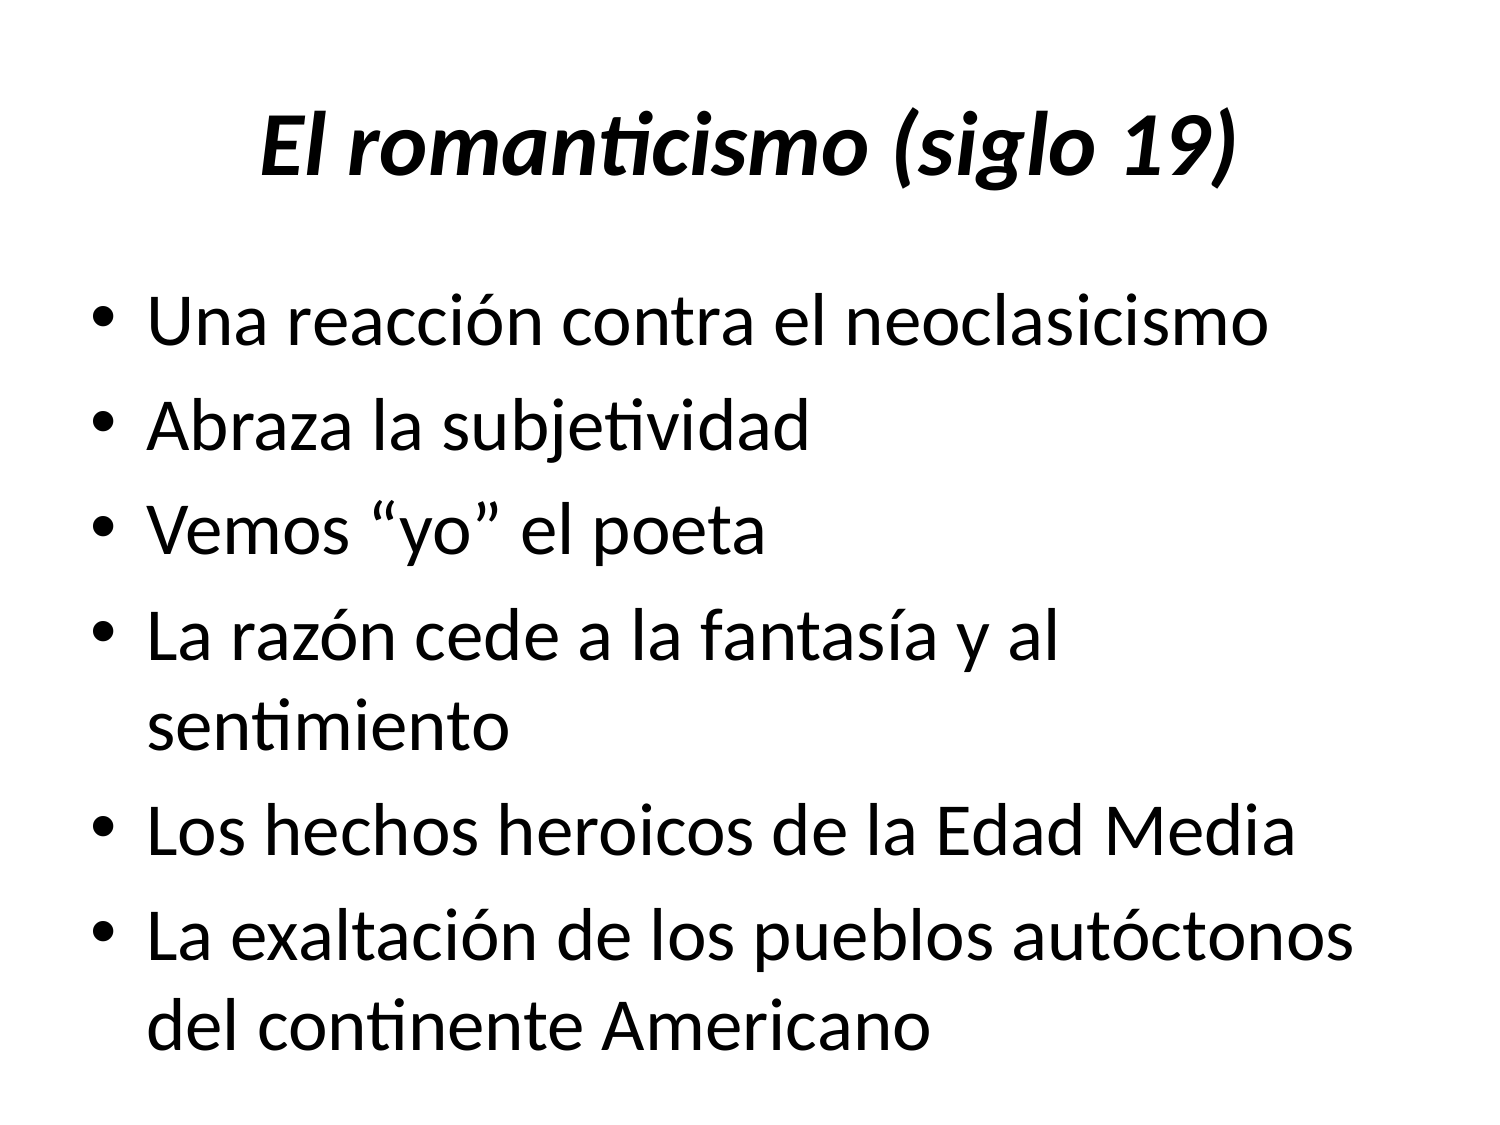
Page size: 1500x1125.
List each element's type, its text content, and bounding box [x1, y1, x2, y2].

list Una reacción contra el neoclasicismo Abraza la subjetividad Vemos “yo” el poeta La razón cede a la fantasía y al sentimiento Los hechos heroicos de la Edad Media La exaltación de los pueblos autóctonos del continente Americano [75, 262, 1425, 1005]
title El romanticismo (siglo 19) [75, 45, 1425, 233]
